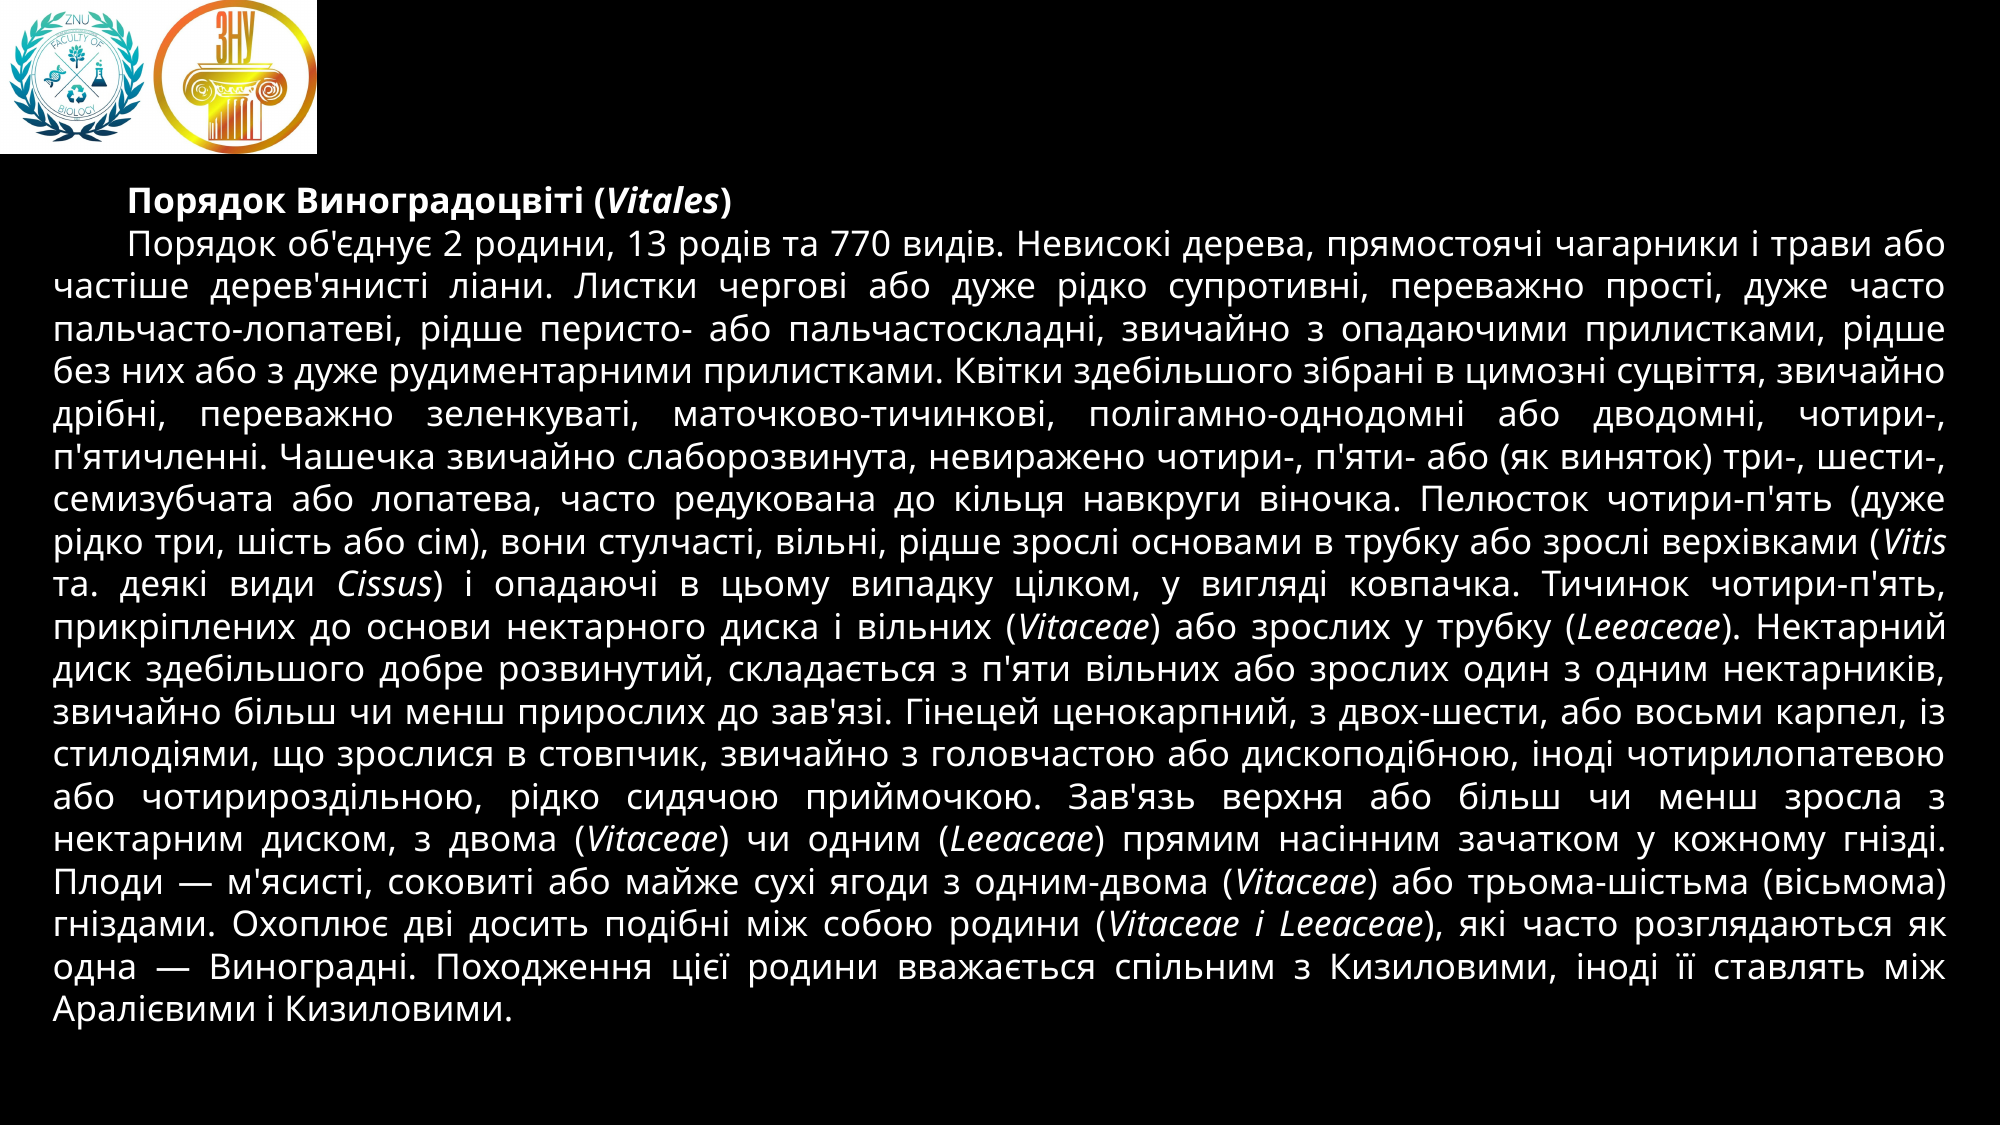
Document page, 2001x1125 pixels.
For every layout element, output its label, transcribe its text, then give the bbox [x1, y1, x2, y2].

picture [0, 0, 317, 154]
text_box Порядок Виноградоцвіті (Vitales) Порядок об'єднує 2 родини, 13 родів та 770 видів. Невисокі дерева, прямостоячі чагарники і трави або частіше дерев'янисті ліани. Листки чергові або дуже рідко супротивні, переважно прості, дуже часто пальчасто-лопатеві, рідше перисто- або пальчастоскладні, звичайно з опадаючими прилистками, рідше без них або з дуже рудиментарними прилистками. Квітки здебільшого зібрані в цимозні суцвіття, звичайно дрібні, переважно зеленкуваті, маточково-тичинкові, полігамно-однодомні або дводомні, чотири-, п'ятичленні. Чашечка звичайно слаборозвинута, невиражено чотири-, п'яти- або (як виняток) три-, шести-, семизубчата або лопатева, часто редукована до кільця навкруги віночка. Пелюсток чотири-п'ять (дуже рідко три, шість або сім), вони стулчасті, вільні, рідше зрослі основами в трубку або зрослі верхівками (Vitis та. деякі види Cissus) і опадаючі в цьому випадку цілком, у вигляді ковпачка. Тичинок чотири-п'ять, прикріплених до основи нектарного диска і вільних (Vitaceae) або зрослих у трубку (Leeaceae). Нектарний диск здебільшого добре розвинутий, складається з п'яти вільних або зрослих один з одним нектарників, звичайно більш чи менш прирослих до зав'язі. Гінецей ценокарпний, з двох-шести, або восьми карпел, із стилодіями, що зрослися в стовпчик, звичайно з головчастою або дископодібною, іноді чотирилопатевою або чотирироздільною, рідко сидячою приймочкою. Зав'язь верхня або більш чи менш зросла з нектарним диском, з двома (Vitaceae) чи одним (Leeaceae) прямим насінним зачатком у кожному гнізді. Плоди — м'ясисті, соковиті або майже сухі ягоди з одним-двома (Vitaceae) або трьома-шістьма (вісьмома) гніздами. Охоплює дві досить подібні між собою родини (Vitaceae і Leeaceae), які часто розглядаються як одна — Виноградні. Походження цієї родини вважається спільним з Кизиловими, іноді її ставлять між Аралієвими і Кизиловими. [38, 171, 1962, 1037]
